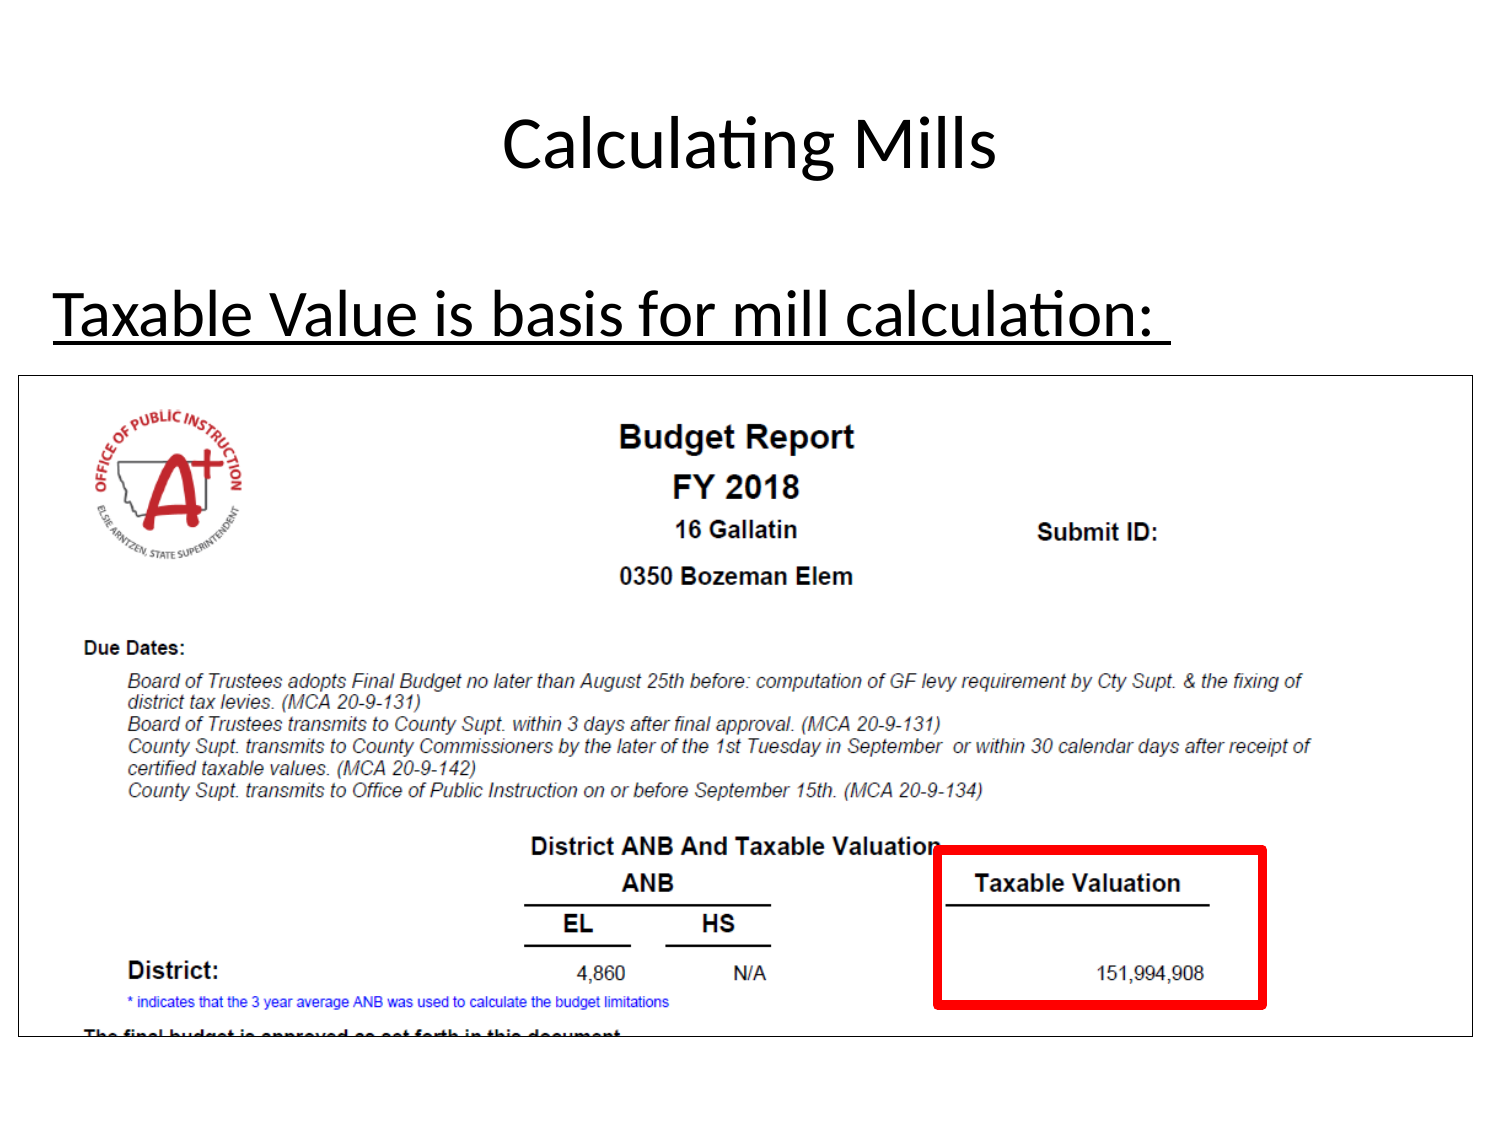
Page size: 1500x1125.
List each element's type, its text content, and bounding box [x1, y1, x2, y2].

title Calculating Mills [75, 45, 1425, 233]
list Taxable Value is basis for mill calculation: [37, 262, 1450, 373]
picture [18, 375, 1473, 1037]
